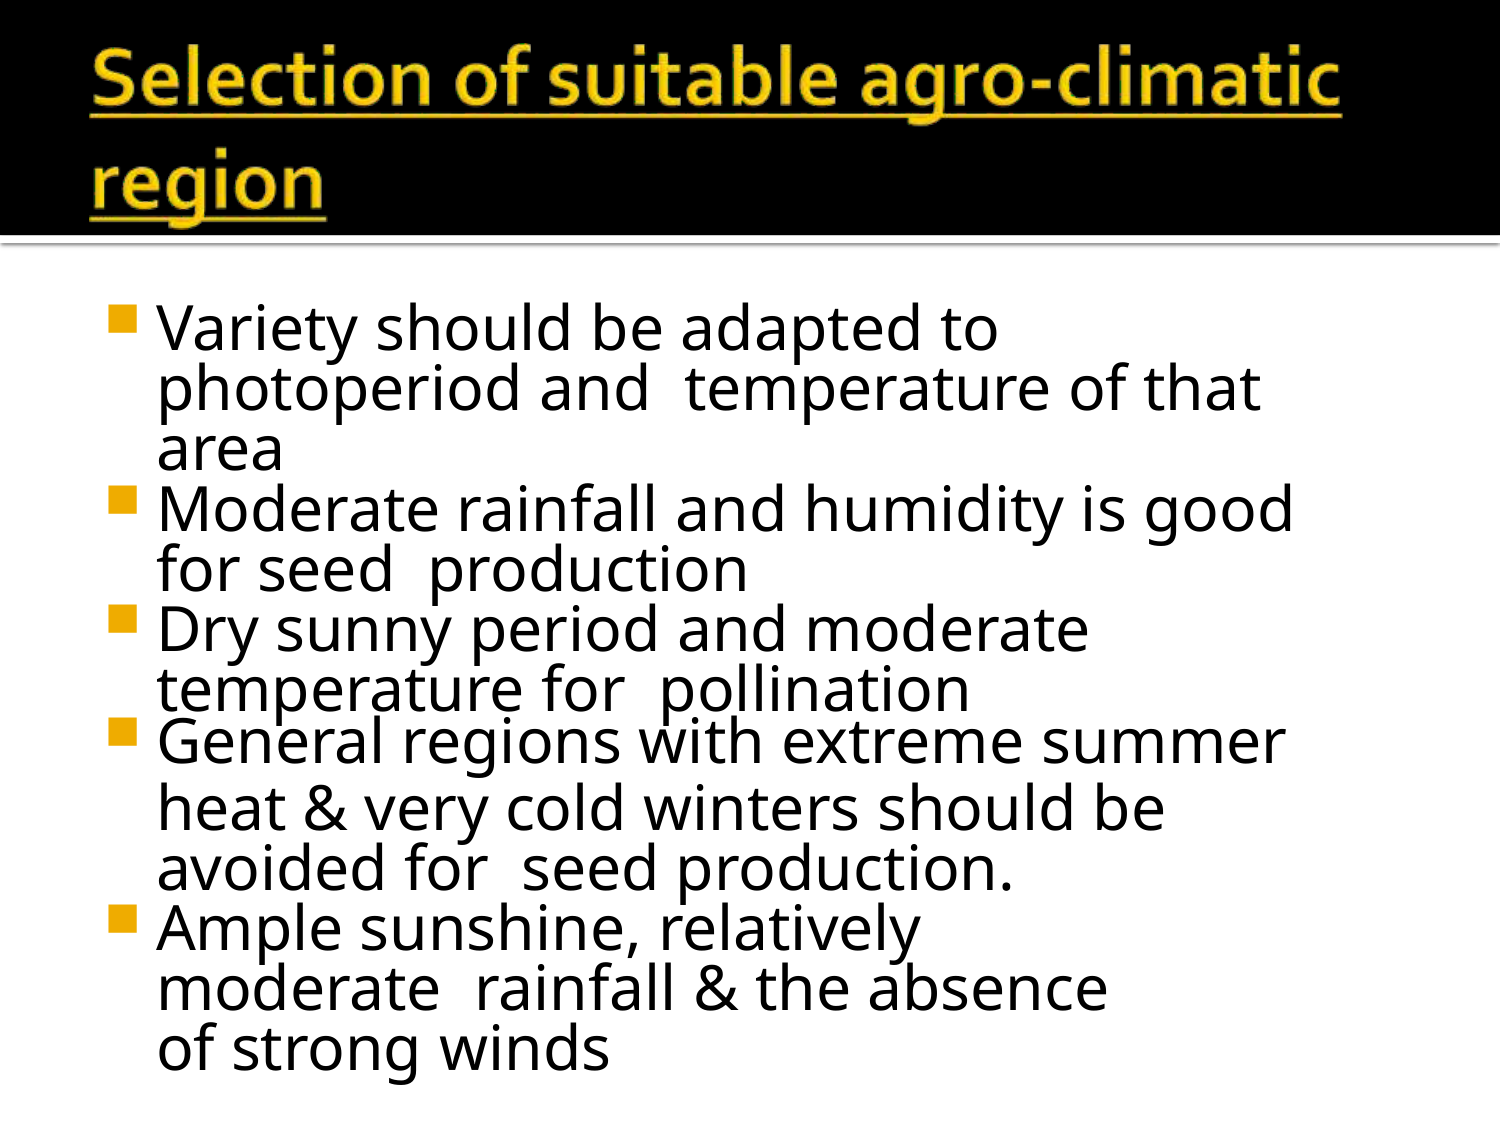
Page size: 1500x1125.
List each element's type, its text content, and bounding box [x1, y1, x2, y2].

text_box Variety should be adapted to photoperiod and temperature of that area Moderate rainfall and humidity is good for seed production Dry sunny period and moderate temperature for pollination General regions with extreme summer heat & very cold winters should be avoided for seed production. Ample sunshine, relatively moderate rainfall & the absence of strong winds [101, 286, 1397, 1084]
text_box [89, 43, 1343, 230]
picture [0, 244, 1500, 251]
